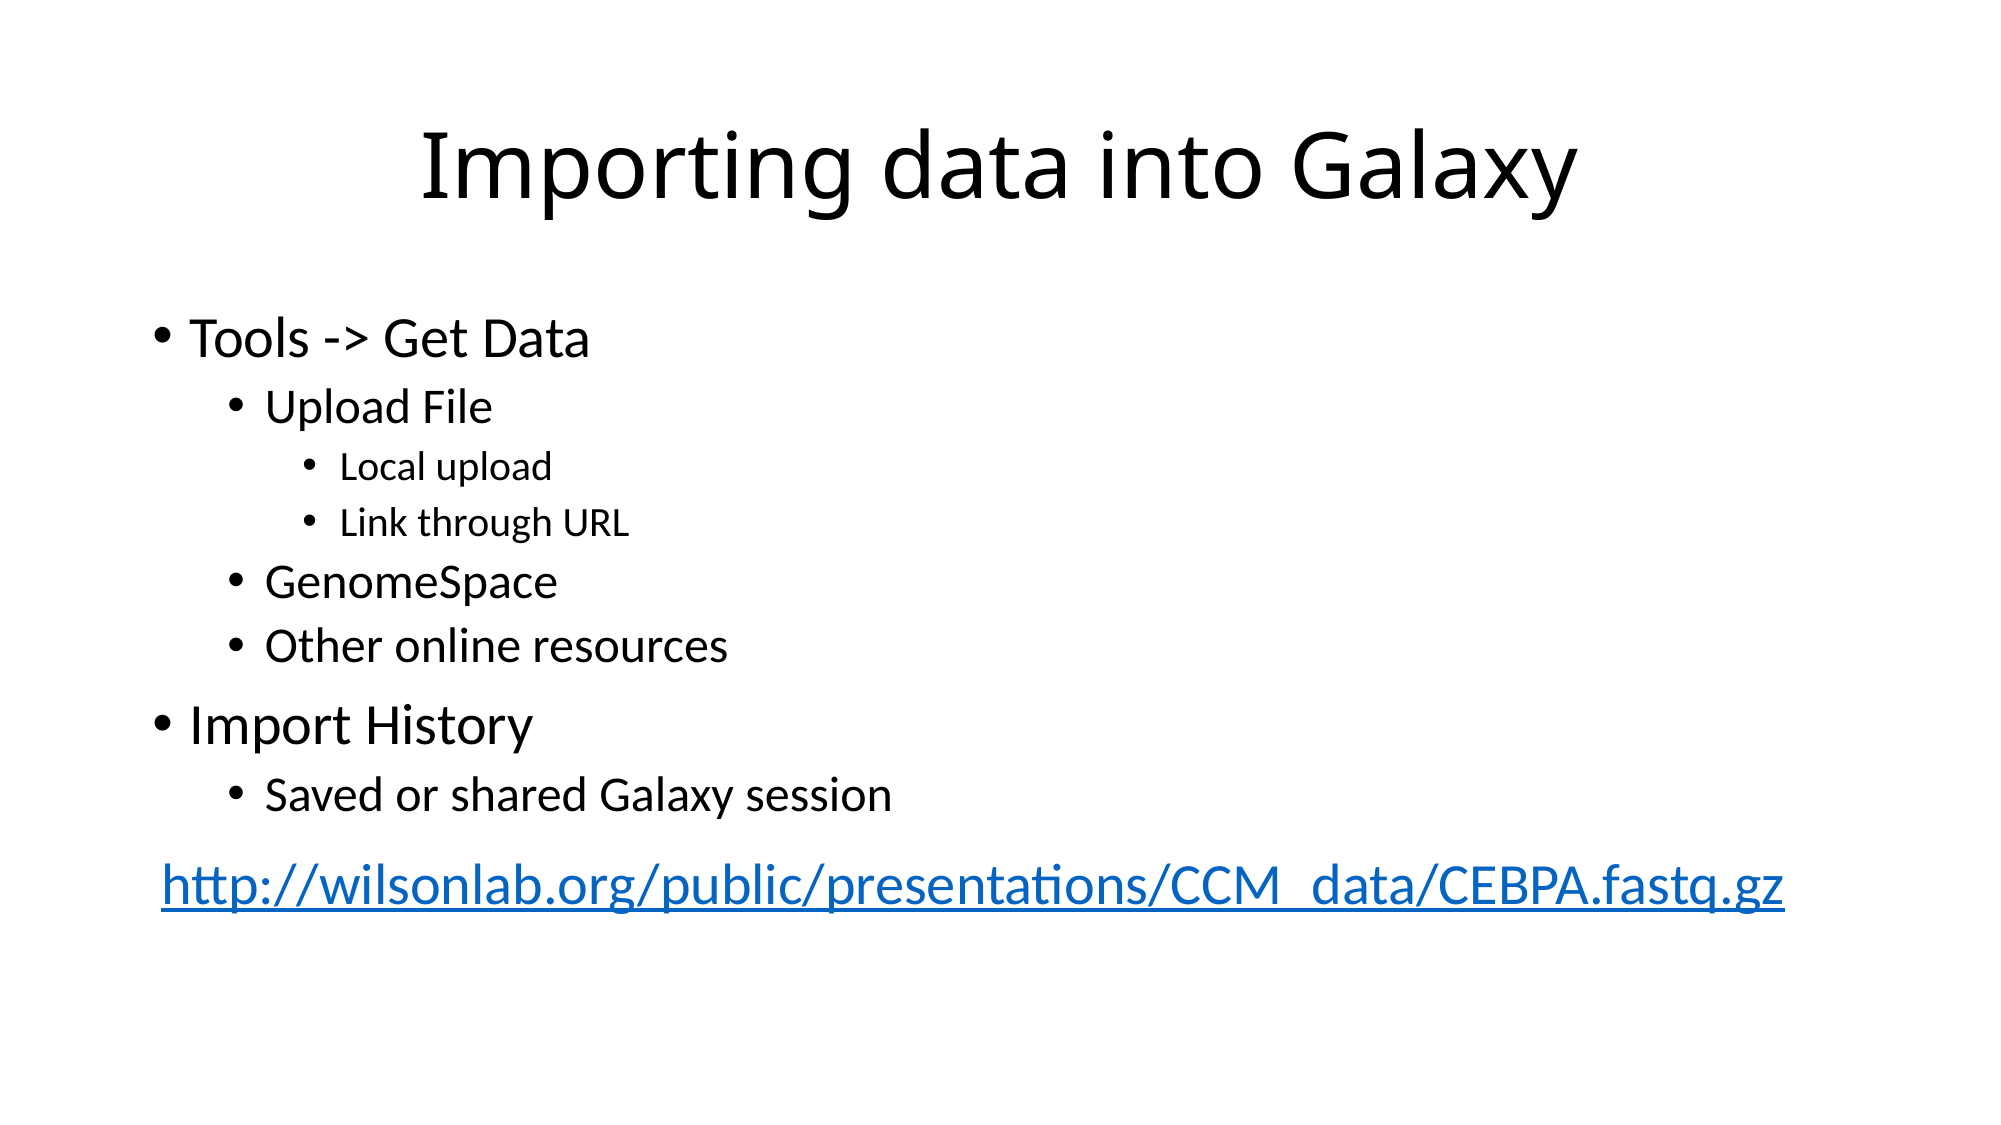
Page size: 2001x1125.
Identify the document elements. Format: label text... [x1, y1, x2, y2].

text_box http://wilsonlab.org/public/presentations/CCM_data/CEBPA.fastq.gz [146, 838, 1863, 924]
list Tools -> Get Data Upload File Local upload Link through URL GenomeSpace Other online resources Import History Saved or shared Galaxy session [137, 299, 1863, 1014]
title Importing data into Galaxy [137, 59, 1863, 278]
